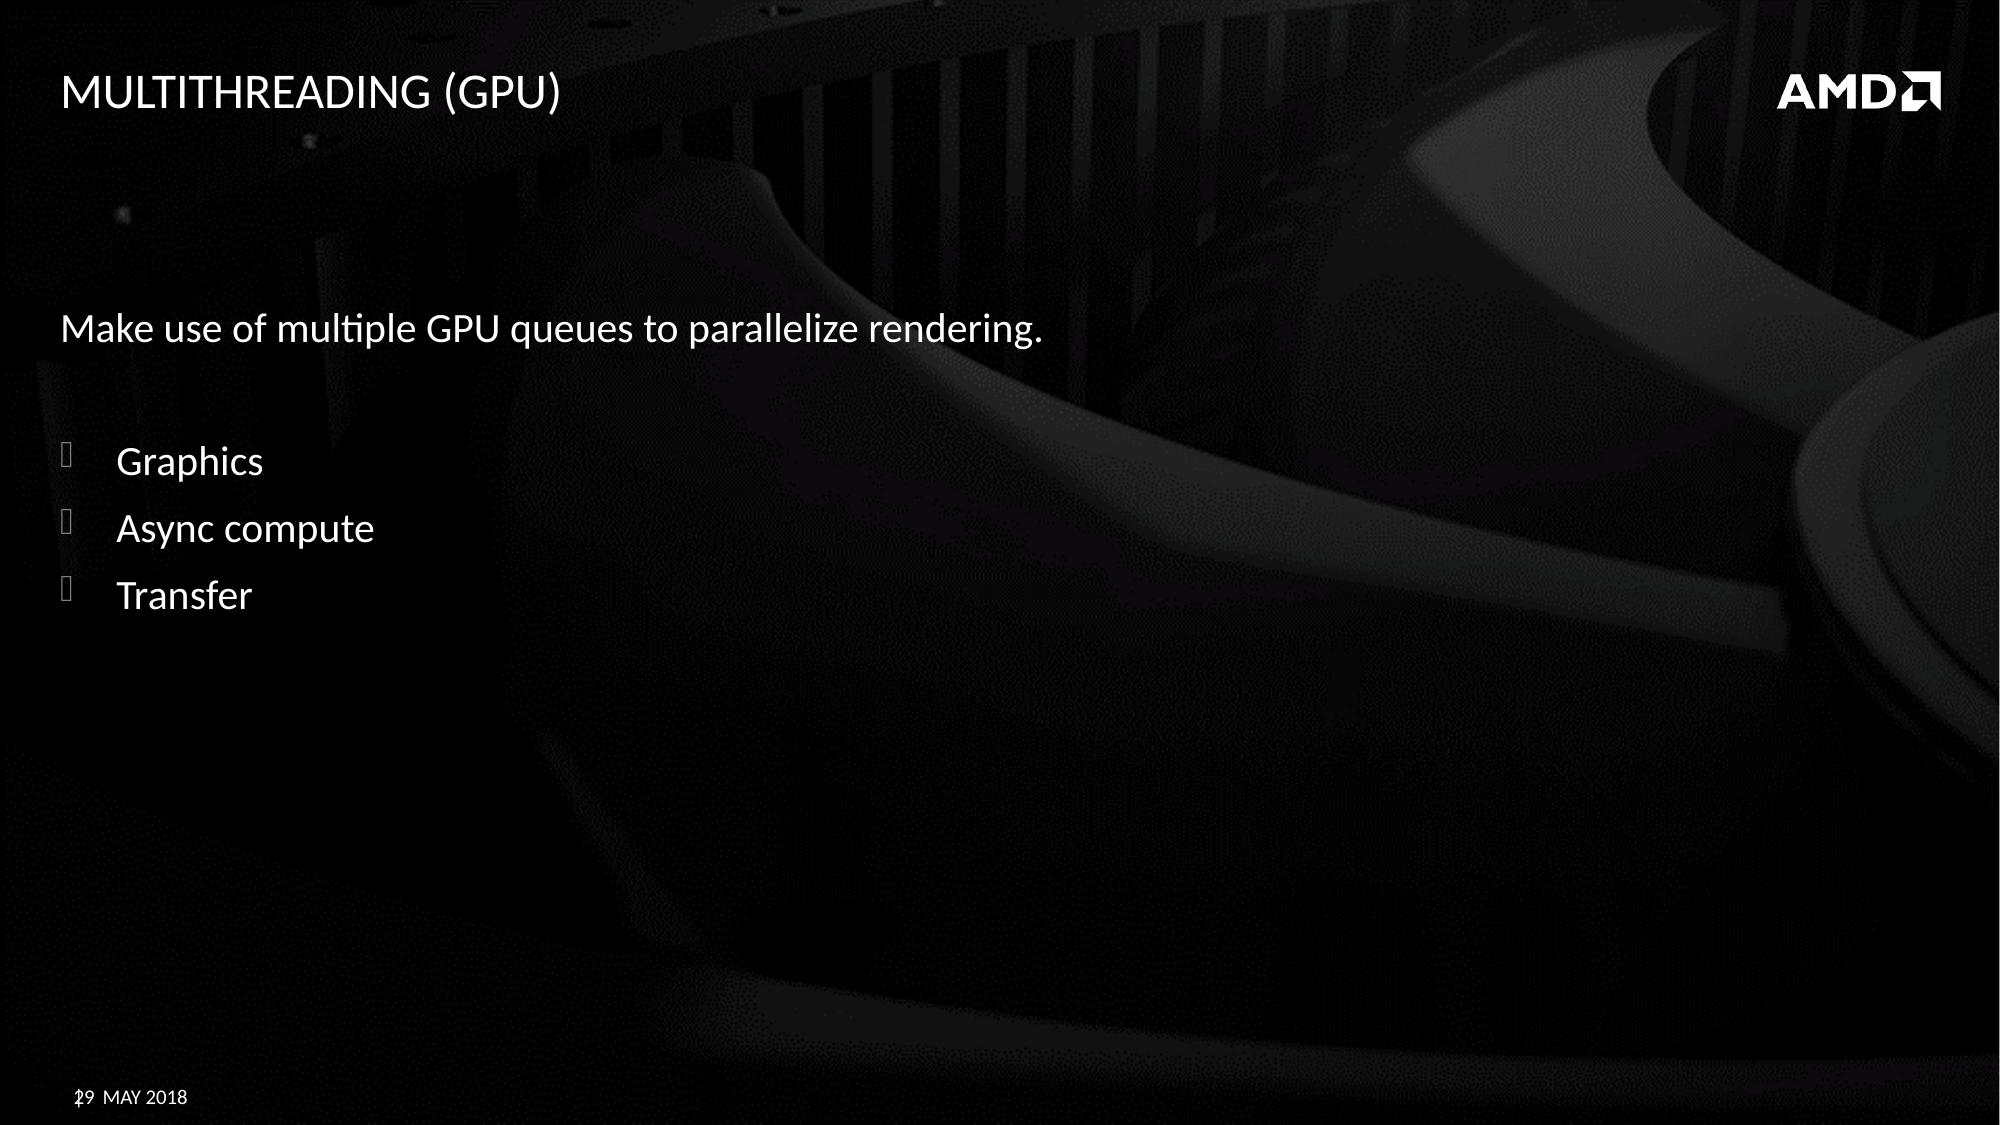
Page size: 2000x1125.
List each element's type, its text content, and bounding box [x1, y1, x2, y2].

picture [0, 0, 2000, 1125]
list Make use of multiple GPU queues to parallelize rendering. Graphics Async compute Transfer [60, 226, 1939, 1037]
title Multithreading (GPU) [60, 40, 1699, 119]
